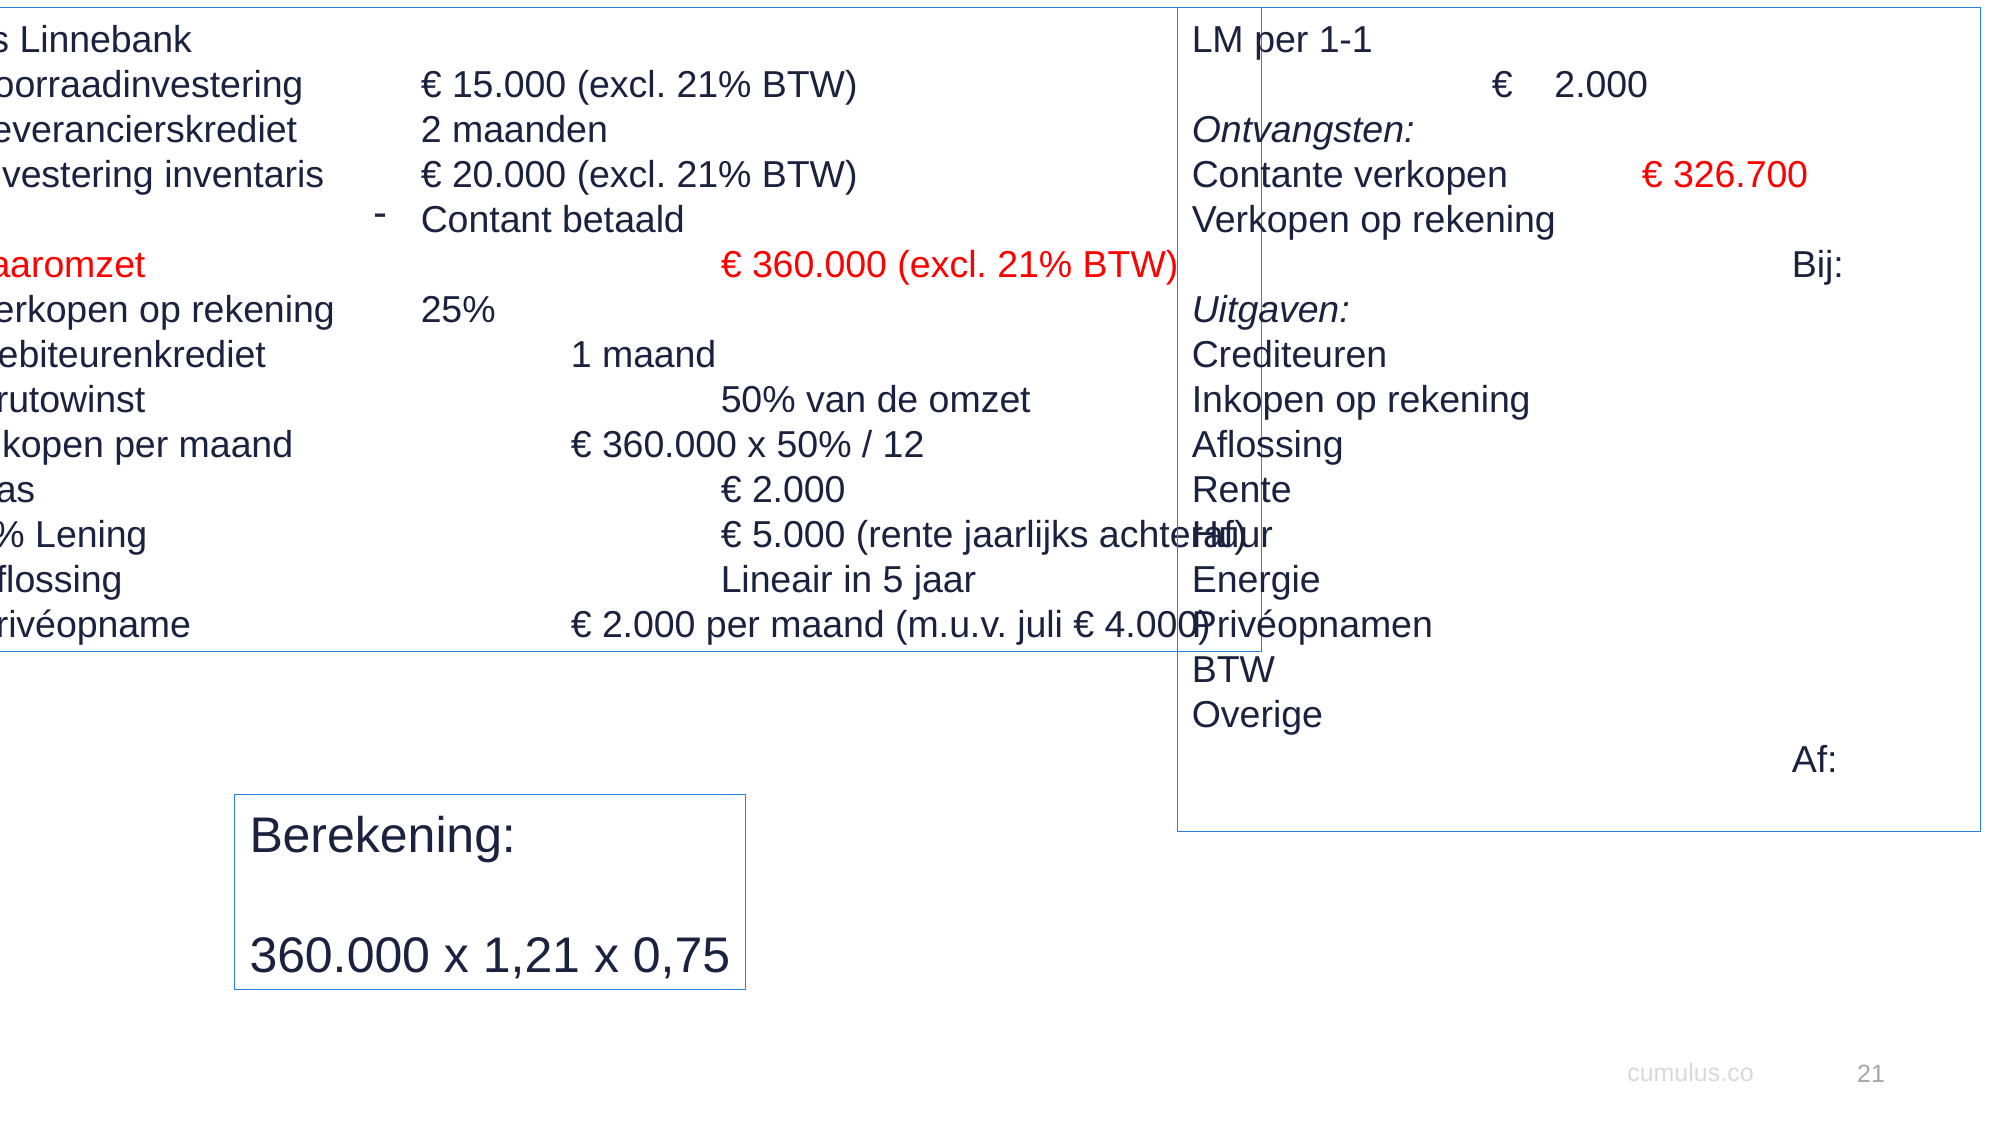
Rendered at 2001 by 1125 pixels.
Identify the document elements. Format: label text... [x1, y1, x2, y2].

text_box LM per 1-1 € 2.000 Ontvangsten: Contante verkopen € 326.700 Verkopen op rekening Bij: Uitgaven: Crediteuren Inkopen op rekening Aflossing Rente Huur Energie Privéopnamen BTW Overige Af: [1177, 7, 1981, 832]
slide_number 21 [1433, 1042, 1900, 1103]
text_box Berekening: 360.000 x 1,21 x 0,75 [234, 794, 746, 990]
text_box Kees Linnebank Voorraadinvestering € 15.000 (excl. 21% BTW) Leverancierskrediet 2 maanden Investering inventaris € 20.000 (excl. 21% BTW) Contant betaald Jaaromzet € 360.000 (excl. 21% BTW) Verkopen op rekening 25% Debiteurenkrediet 1 maand Brutowinst 50% van de omzet Inkopen per maand € 360.000 x 50% / 12 Kas € 2.000 8% Lening € 5.000 (rente jaarlijks achteraf) Aflossing Lineair in 5 jaar Privéopname € 2.000 per maand (m.u.v. juli € 4.000) [0, 7, 1177, 652]
